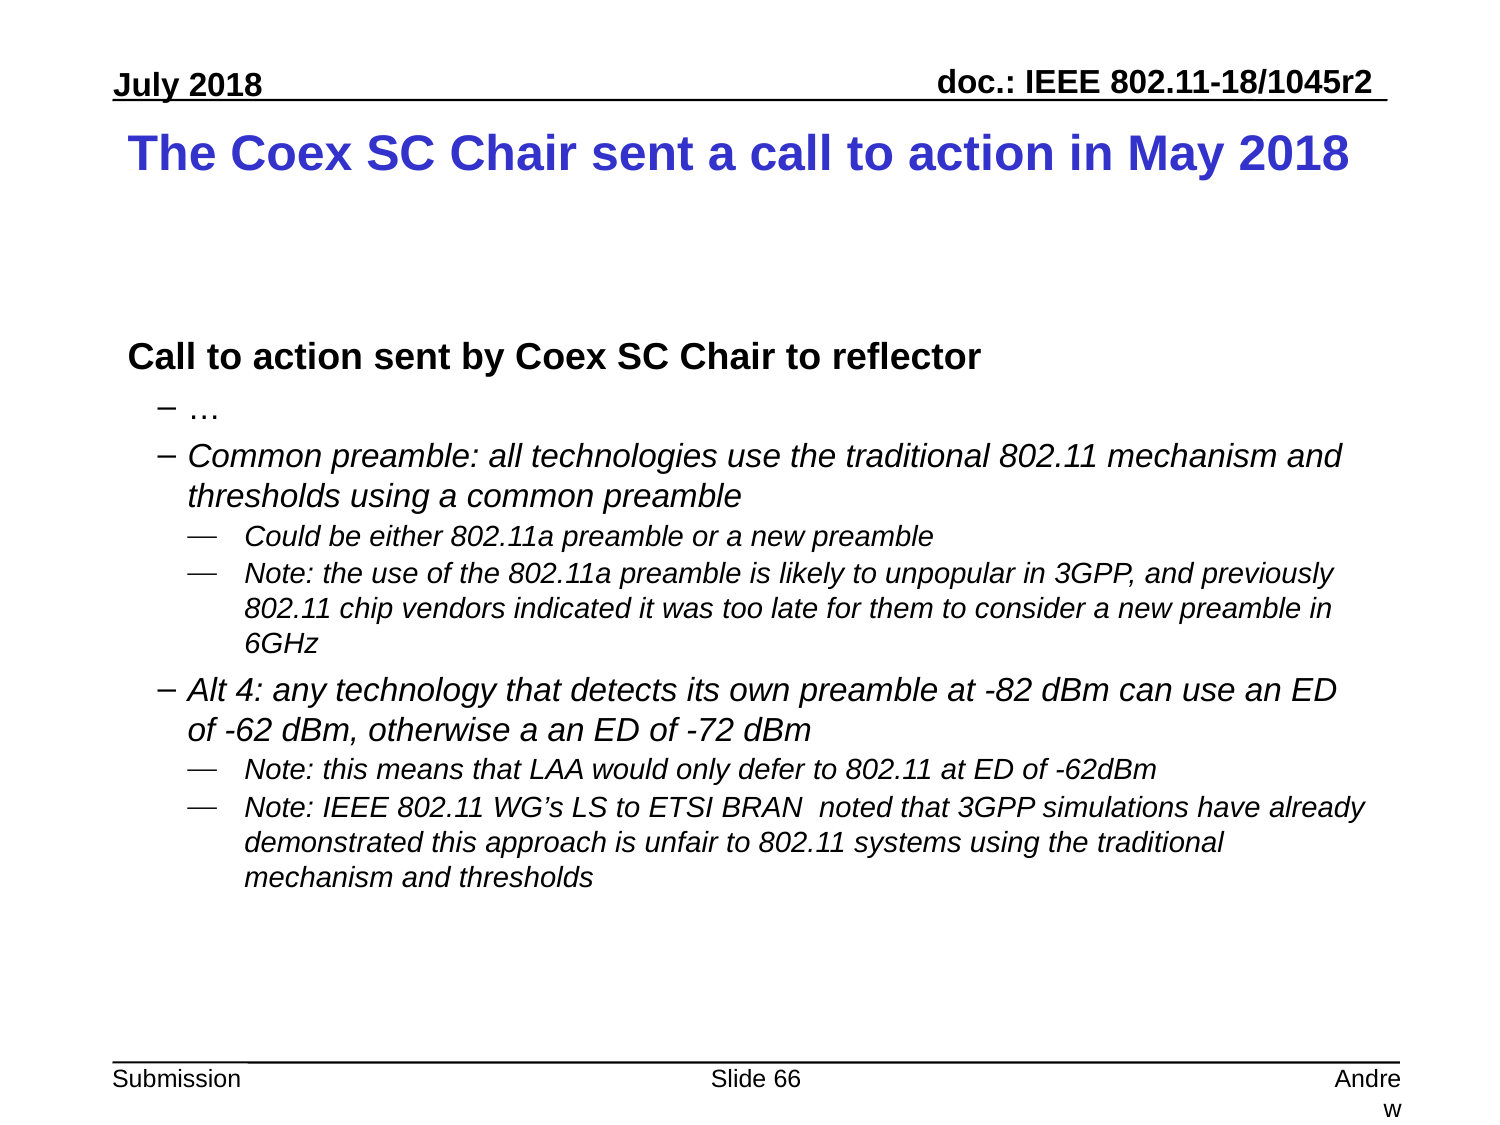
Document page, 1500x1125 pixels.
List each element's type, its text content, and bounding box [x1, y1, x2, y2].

footer Andrew Myles, Cisco [1320, 1061, 1402, 1093]
slide_number Slide 66 [709, 1061, 803, 1093]
list Call to action sent by Coex SC Chair to reflector … Common preamble: all technologies use the traditional 802.11 mechanism and thresholds using a common preamble Could be either 802.11a preamble or a new preamble Note: the use of the 802.11a preamble is likely to unpopular in 3GPP, and previously 802.11 chip vendors indicated it was too late for them to consider a new preamble in 6GHz Alt 4: any technology that detects its own preamble at -82 dBm can use an ED of -62 dBm, otherwise a an ED of -72 dBm Note: this means that LAA would only defer to 802.11 at ED of -62dBm Note: IEEE 802.11 WG’s LS to ETSI BRAN noted that 3GPP simulations have already demonstrated this approach is unfair to 802.11 systems using the traditional mechanism and thresholds [112, 324, 1388, 1000]
title The Coex SC Chair sent a call to action in May 2018 [112, 112, 1388, 288]
